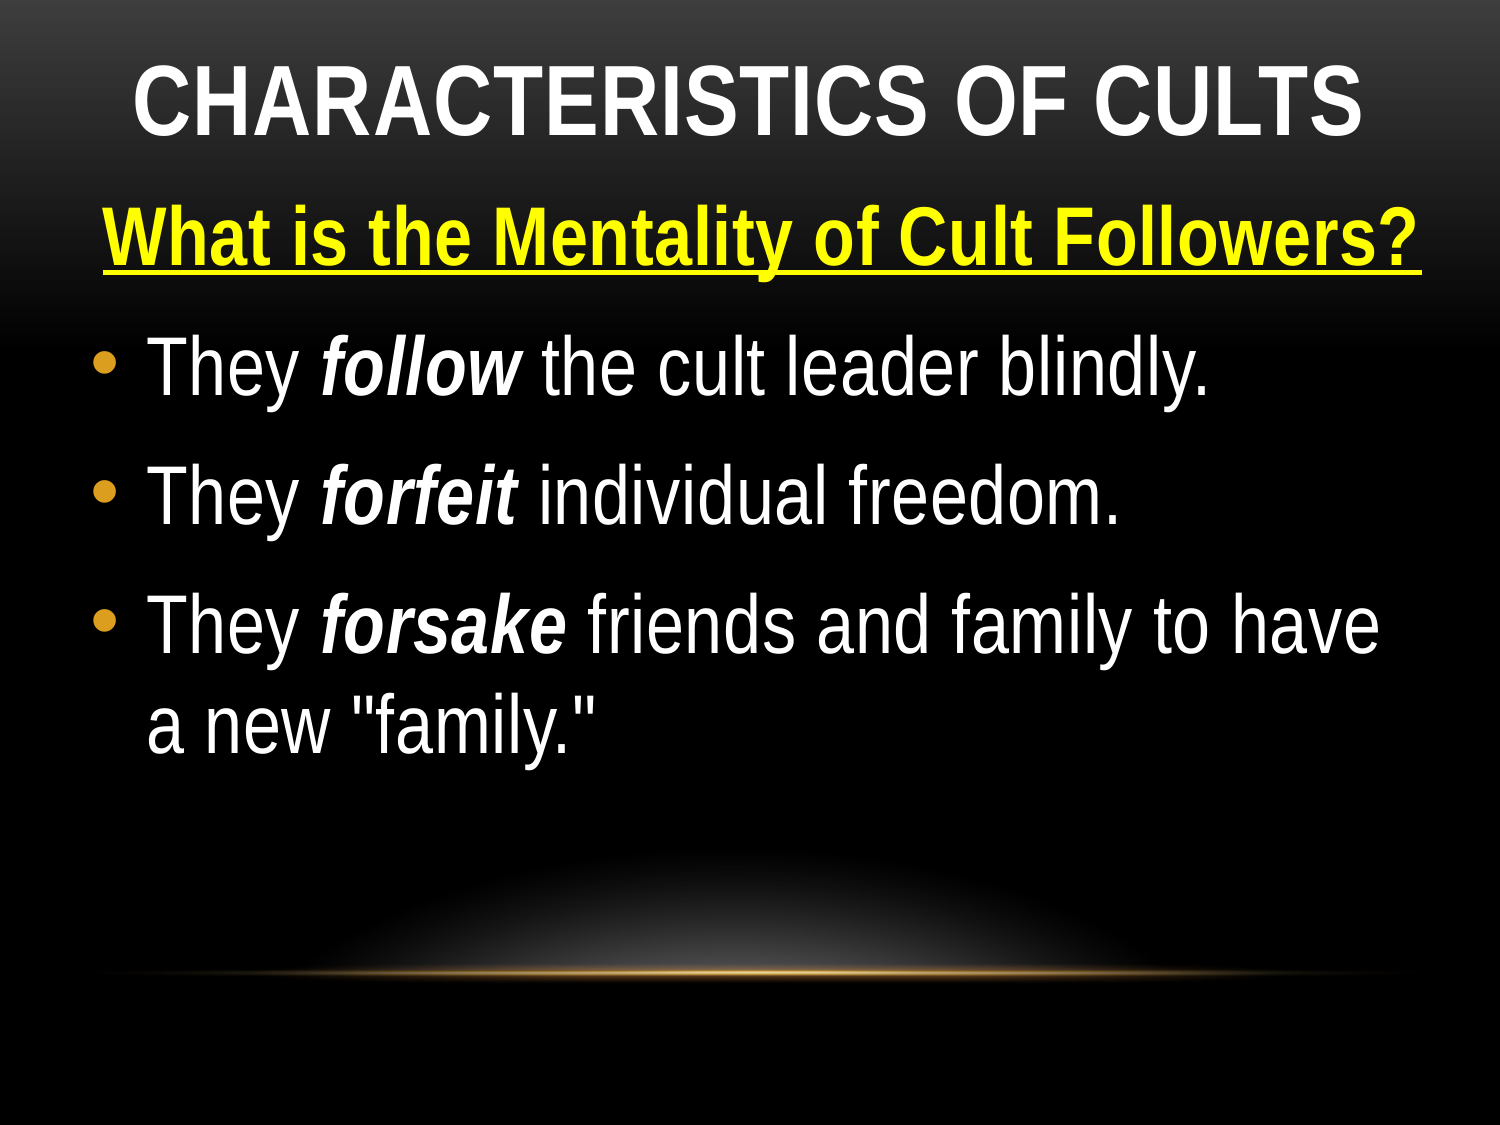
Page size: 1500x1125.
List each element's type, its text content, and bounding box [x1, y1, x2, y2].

picture [0, 0, 1500, 1125]
title CHARACTERISTICS OF CULTS [99, 45, 1400, 163]
list What is the Mentality of Cult Followers? They follow the cult leader blindly. They forfeit individual freedom. They forsake friends and family to have a new "family." [75, 174, 1450, 1000]
